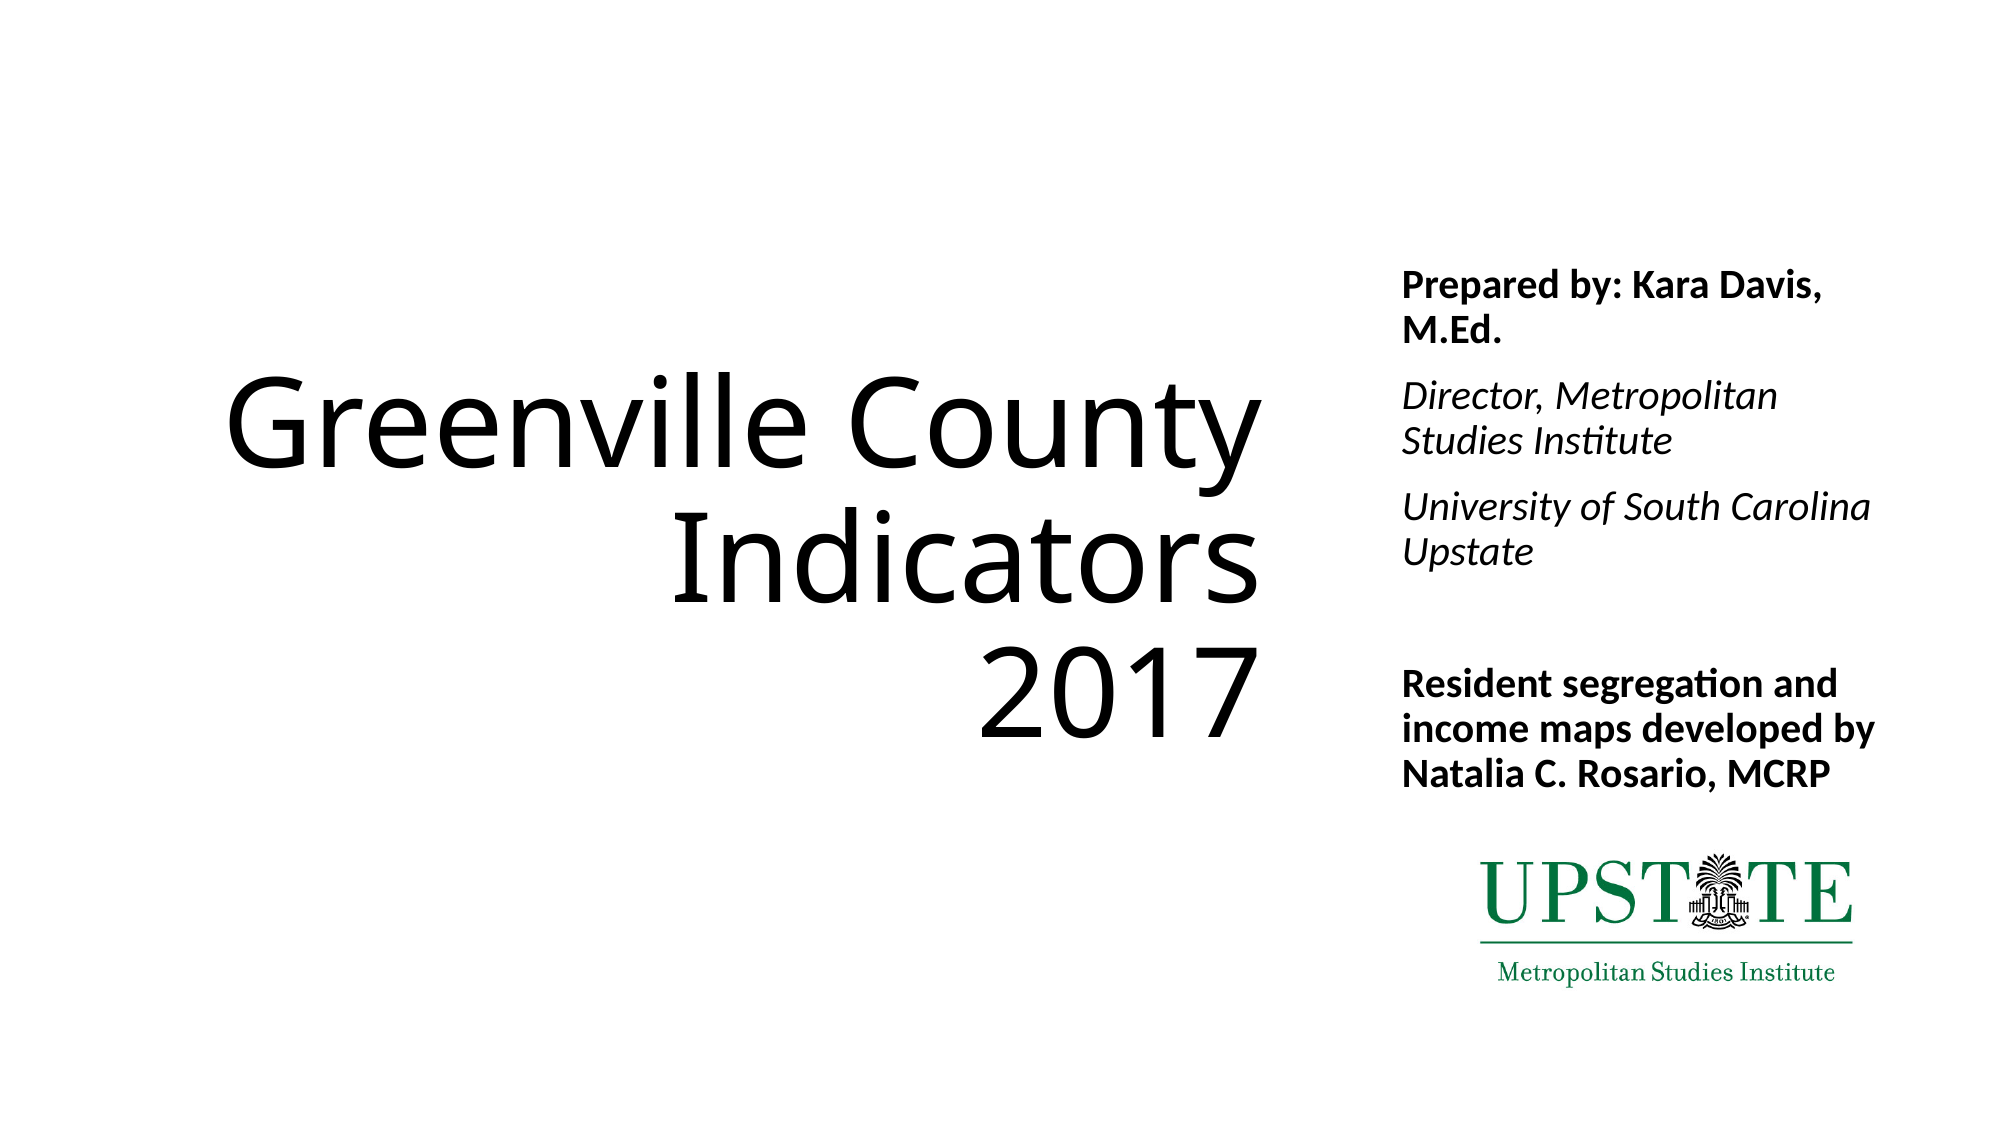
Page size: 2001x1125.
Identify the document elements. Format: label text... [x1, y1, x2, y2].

title Greenville County Indicators 2017 [167, 158, 1278, 967]
subtitle Prepared by: Kara Davis, M.Ed. Director, Metropolitan Studies Institute University of South Carolina Upstate Resident segregation and income maps developed by Natalia C. Rosario, MCRP [1386, 158, 1895, 967]
picture [1477, 849, 1855, 991]
